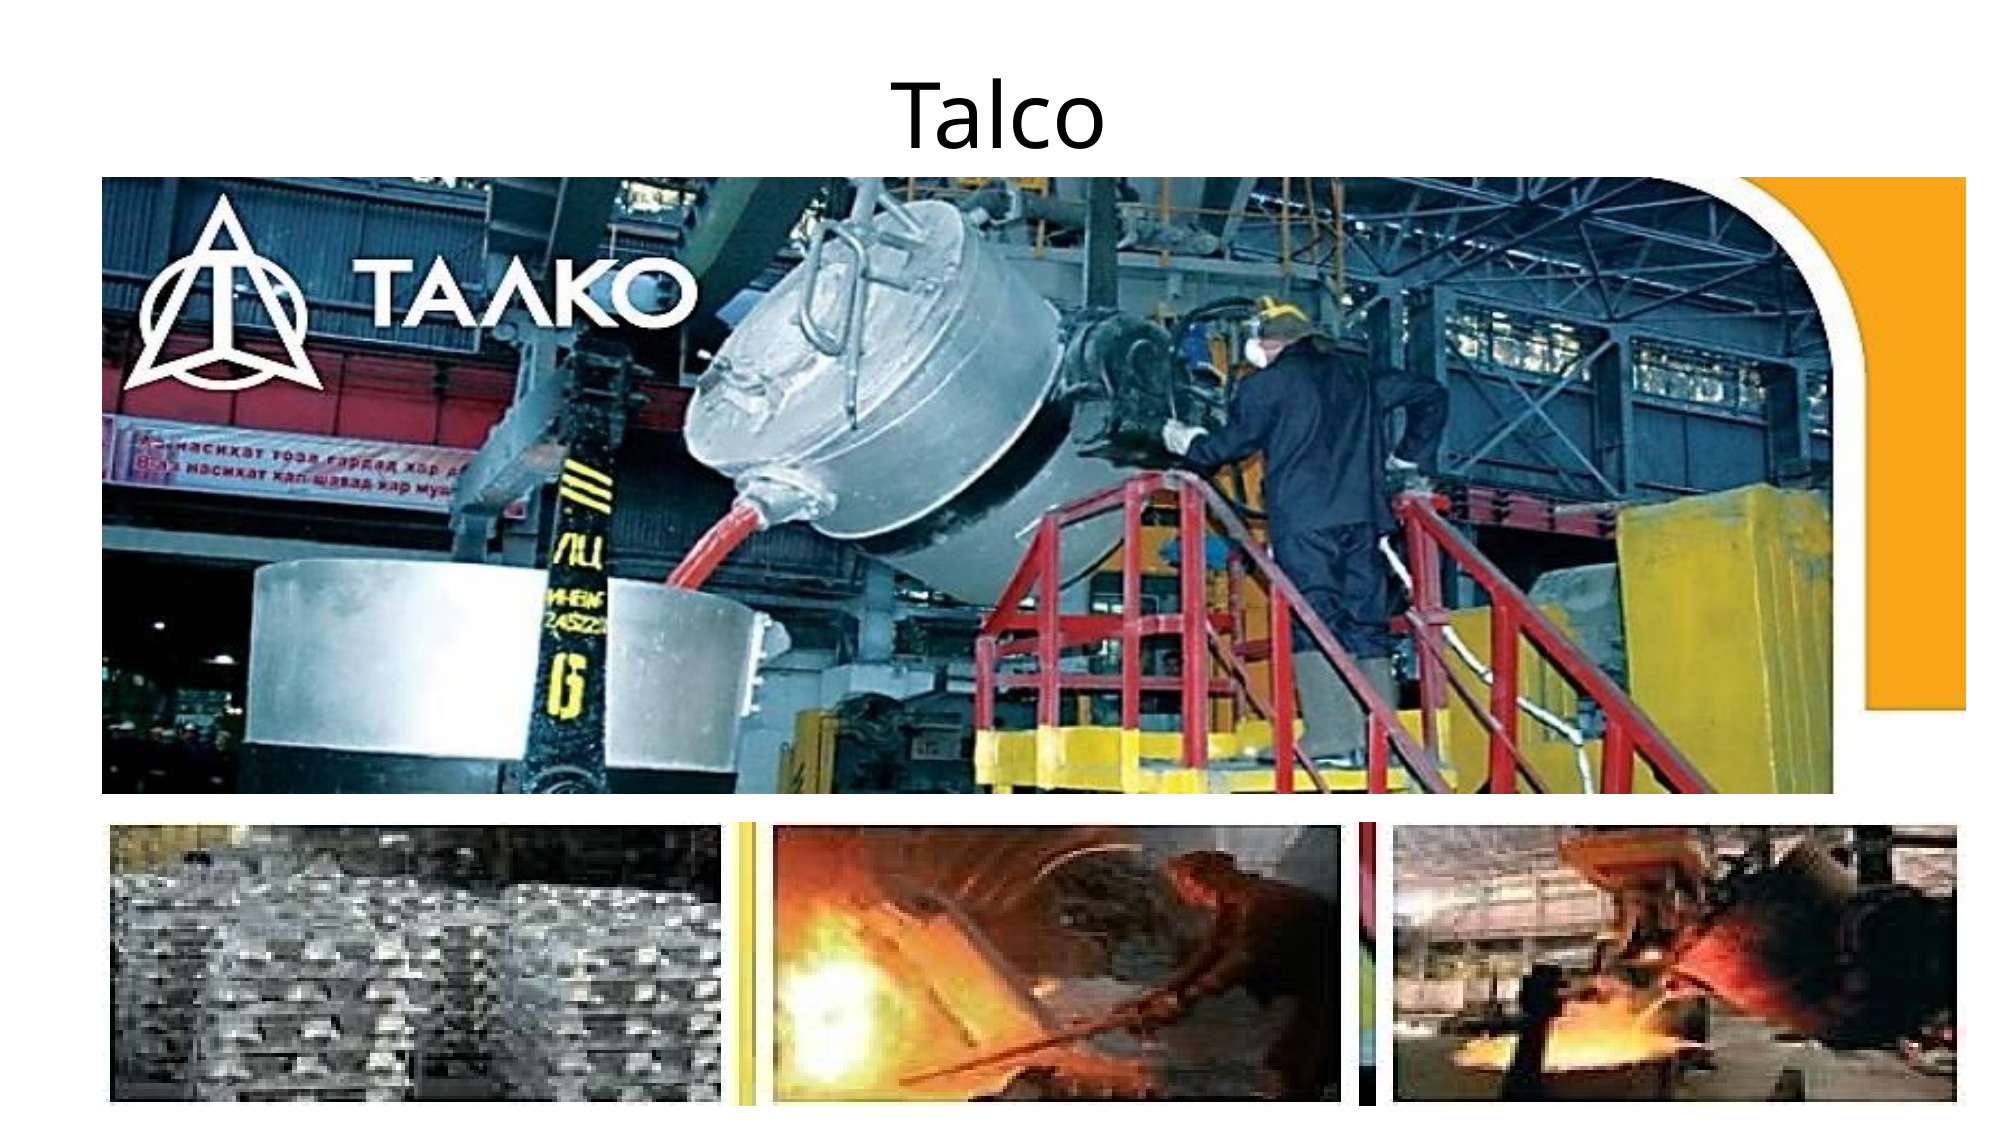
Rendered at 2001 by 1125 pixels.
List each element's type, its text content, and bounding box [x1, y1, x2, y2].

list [102, 822, 1966, 1106]
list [102, 177, 1966, 794]
title Talco [125, 29, 1850, 177]
